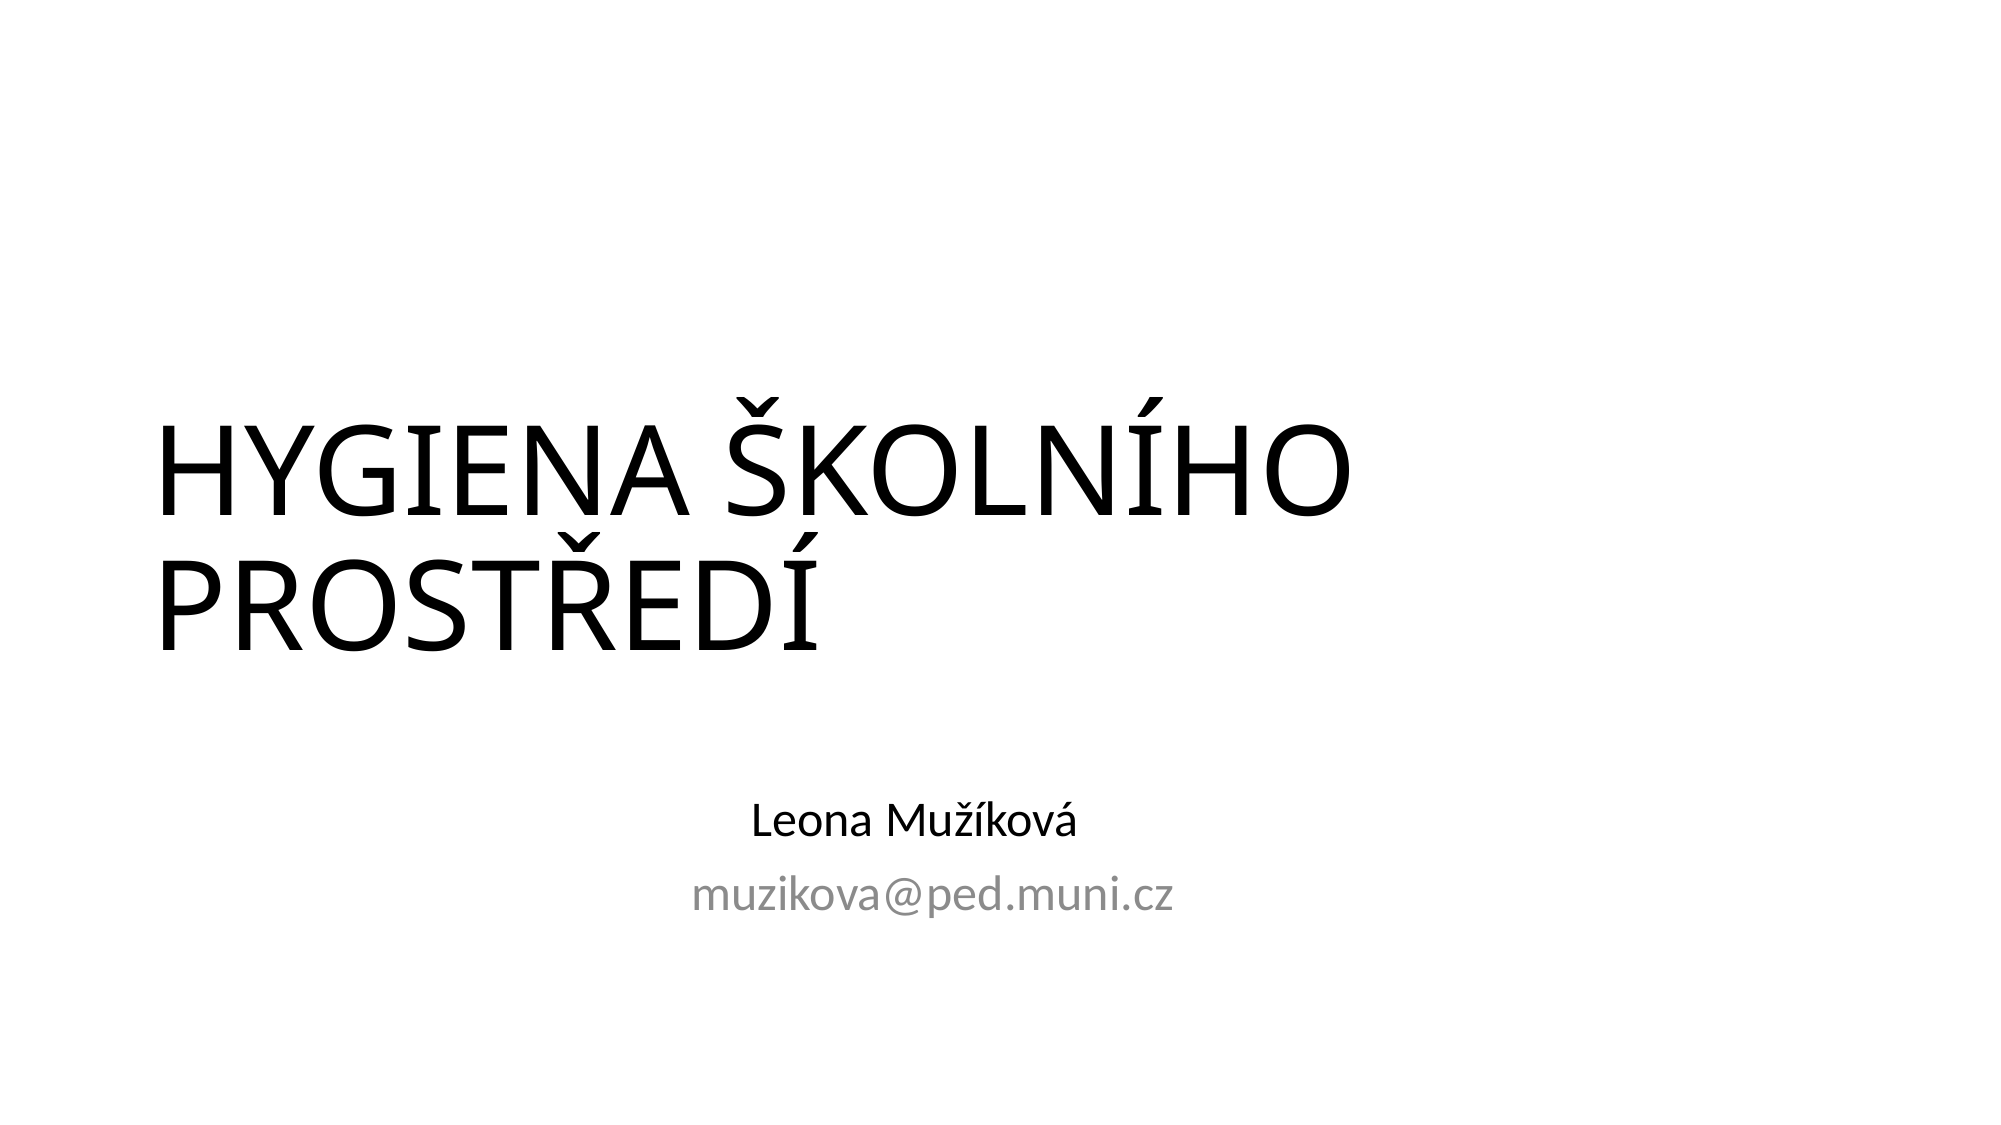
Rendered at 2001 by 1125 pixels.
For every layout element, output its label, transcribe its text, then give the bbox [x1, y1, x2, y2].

title HYGIENA ŠKOLNÍHO PROSTŘEDÍ [136, 280, 1862, 686]
list Leona Mužíková muzikova@ped.muni.cz [136, 785, 1862, 999]
